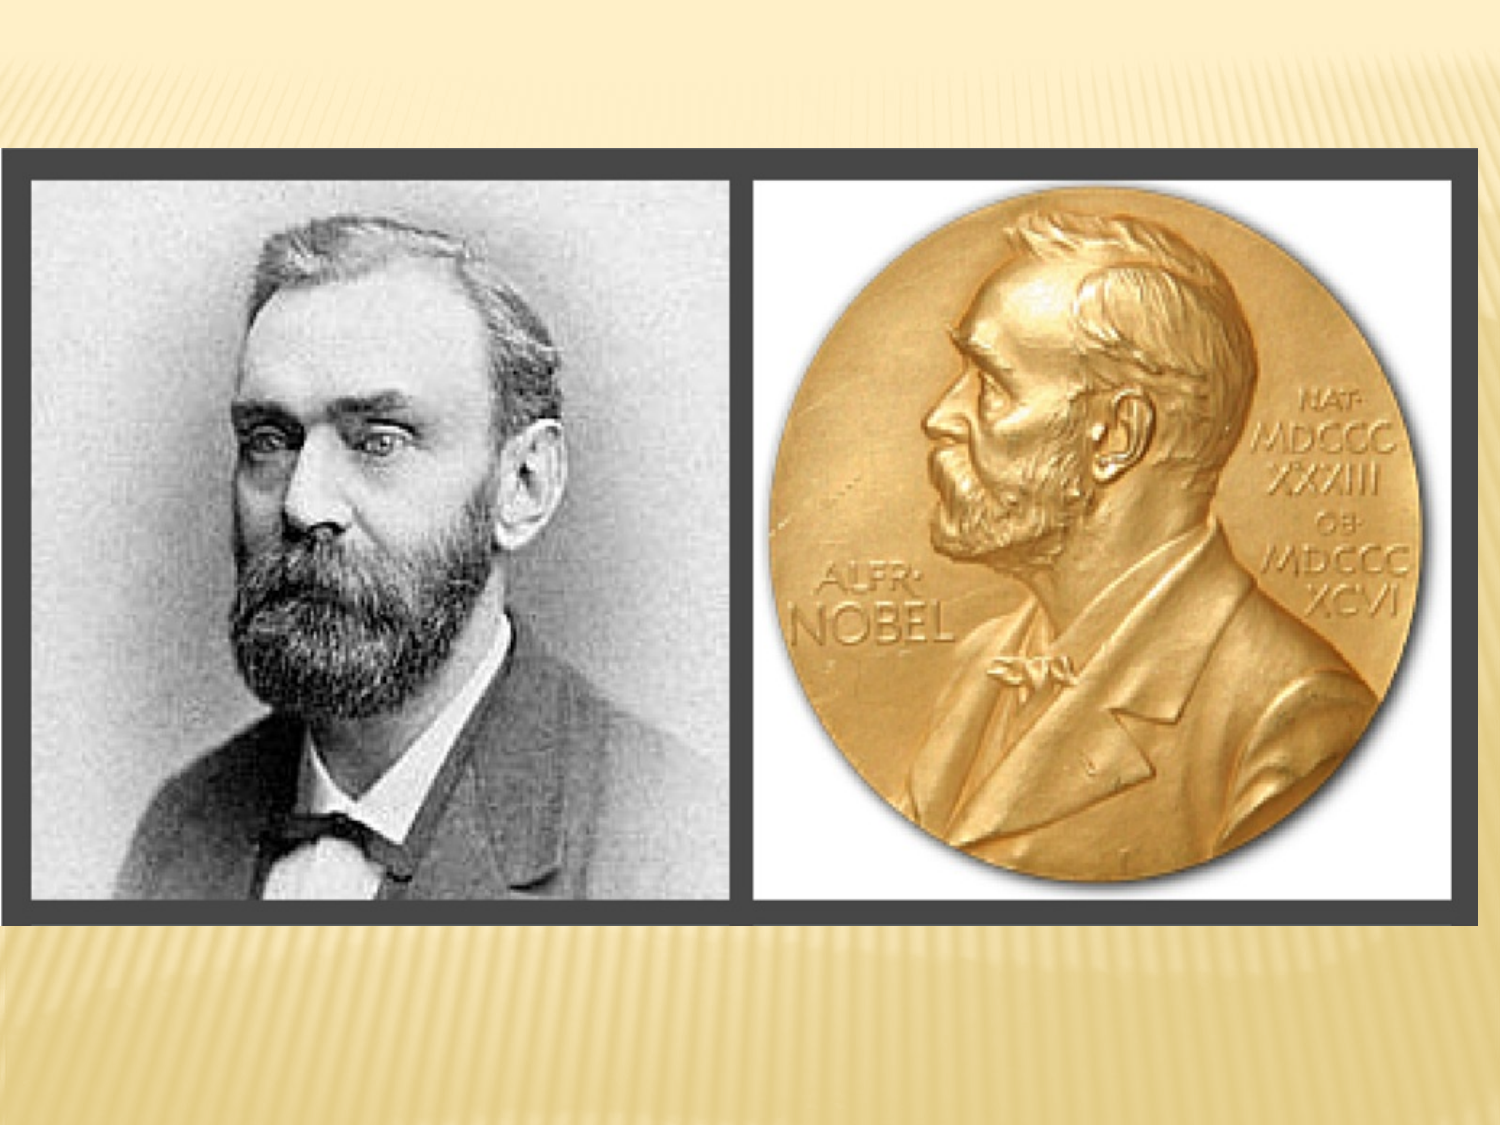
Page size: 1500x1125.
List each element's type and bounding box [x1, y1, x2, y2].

picture [0, 148, 1478, 926]
